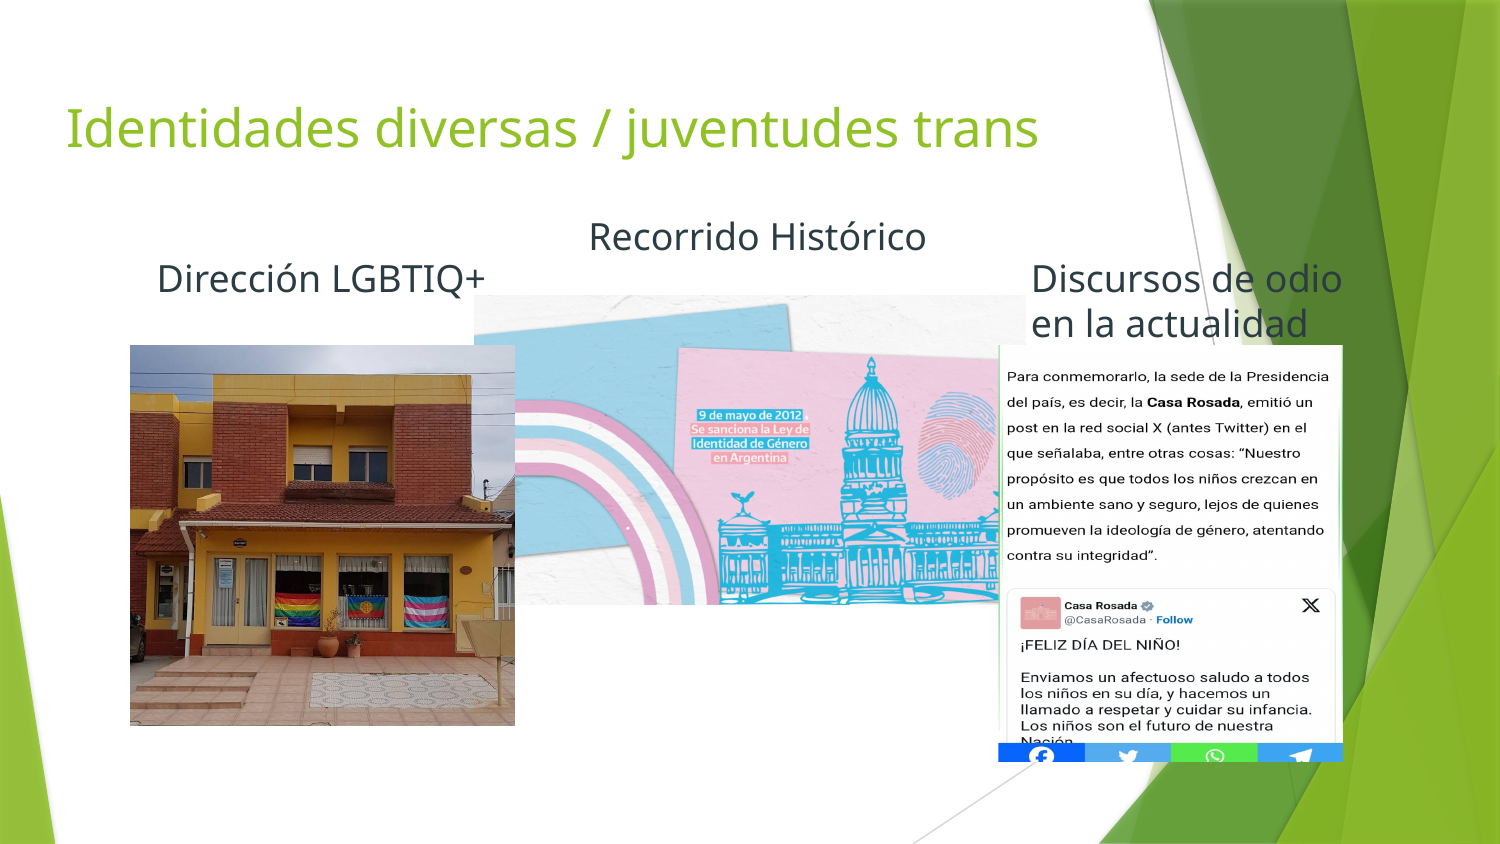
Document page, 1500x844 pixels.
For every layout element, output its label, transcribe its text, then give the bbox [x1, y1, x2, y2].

picture [130, 294, 1344, 762]
text_box Discursos de odio en la actualidad [1015, 239, 1387, 334]
list [51, 189, 1449, 750]
text_box Recorrido Histórico [573, 198, 977, 240]
text_box Dirección LGBTIQ+ [141, 239, 585, 334]
title Identidades diversas / juventudes trans [51, 79, 1449, 174]
